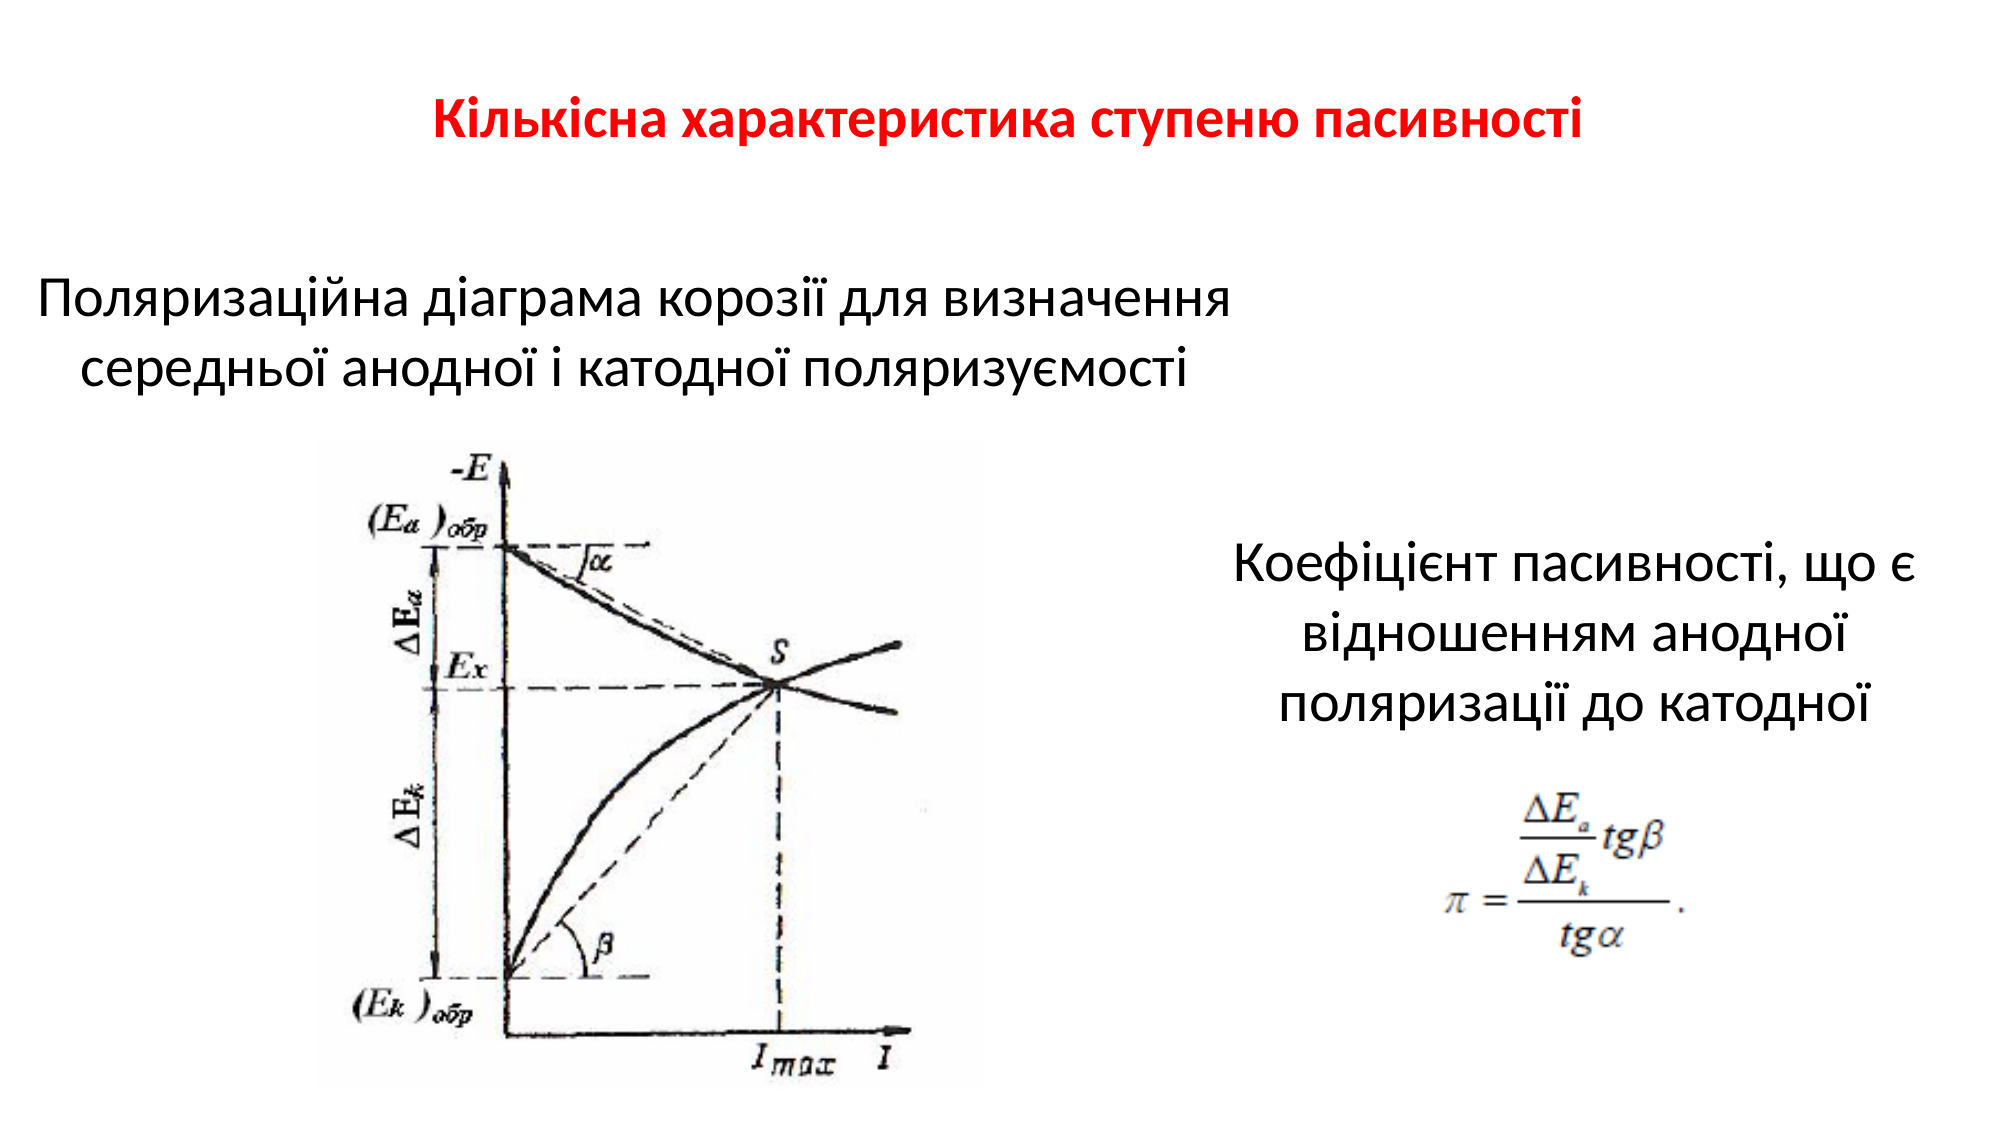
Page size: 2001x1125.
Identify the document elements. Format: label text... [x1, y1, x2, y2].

picture [317, 428, 984, 1101]
picture [1420, 764, 1729, 974]
text_box Кількісна характеристика ступеню пасивності [195, 71, 1822, 157]
text_box Коефіцієнт пасивності, що є відношенням анодної поляризації до катодної [1197, 515, 1952, 741]
text_box Поляризаційна діаграма корозії для визначення середньої анодної і катодної поляризуємості [0, 250, 1270, 405]
